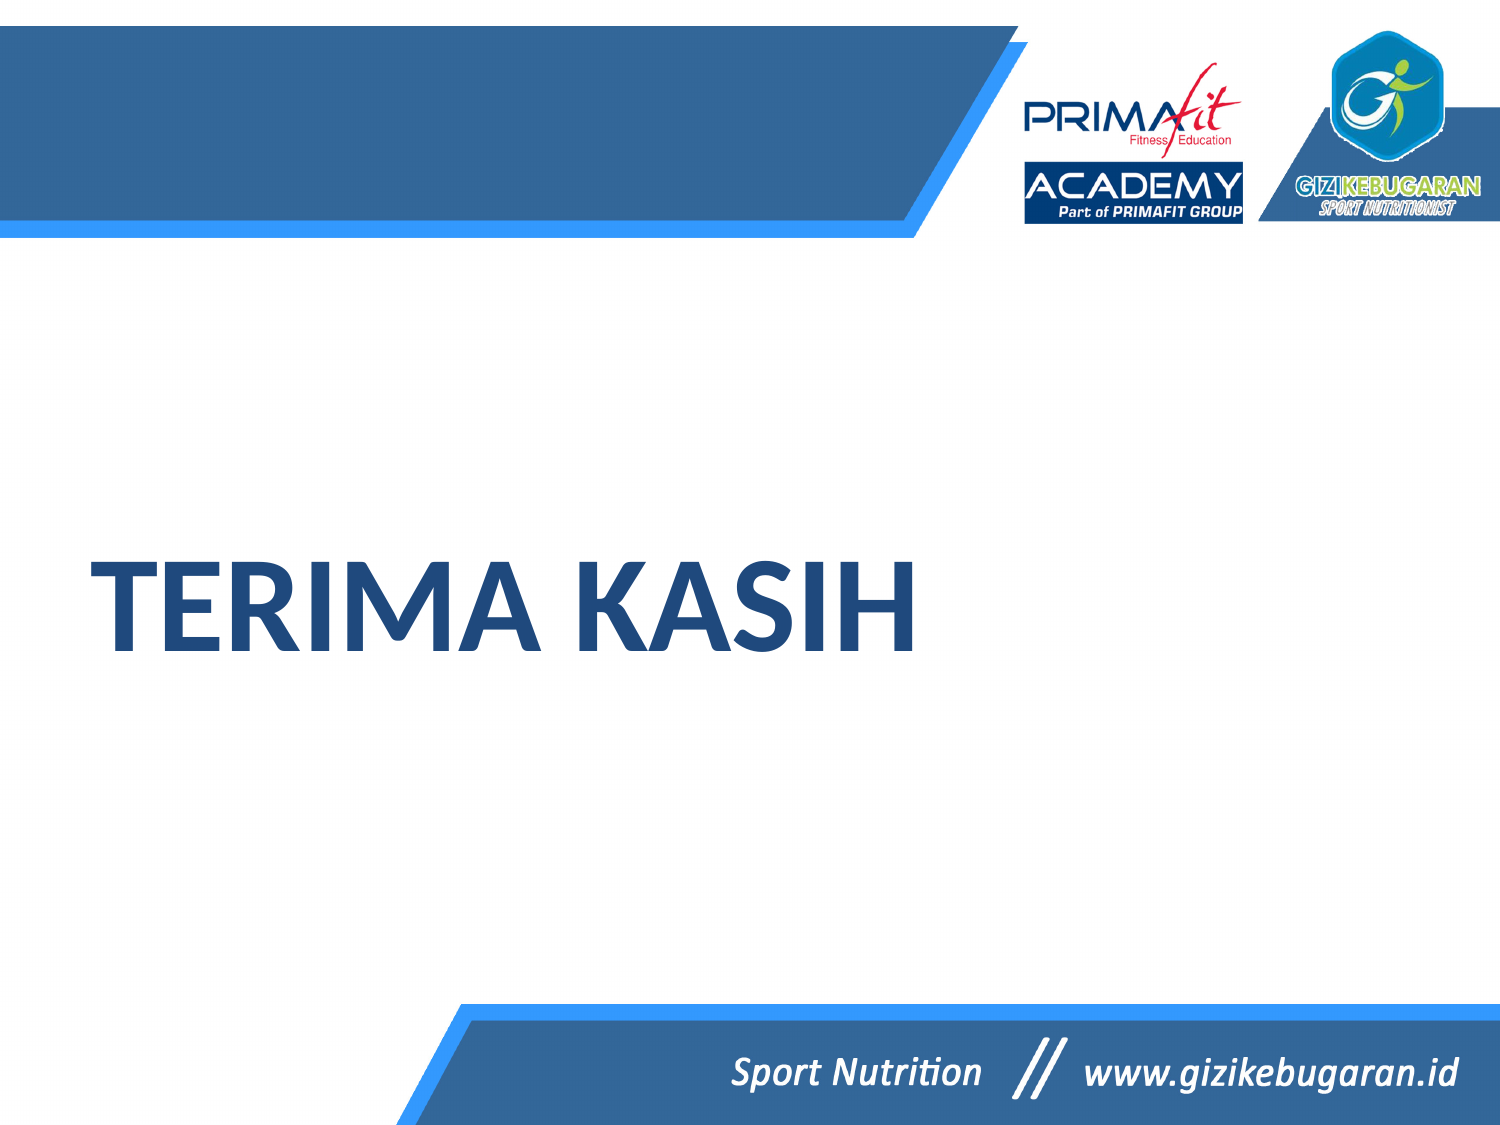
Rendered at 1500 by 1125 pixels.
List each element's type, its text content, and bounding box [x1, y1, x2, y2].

list TERIMA KASIH [75, 506, 1425, 1005]
picture [0, 0, 1500, 1125]
